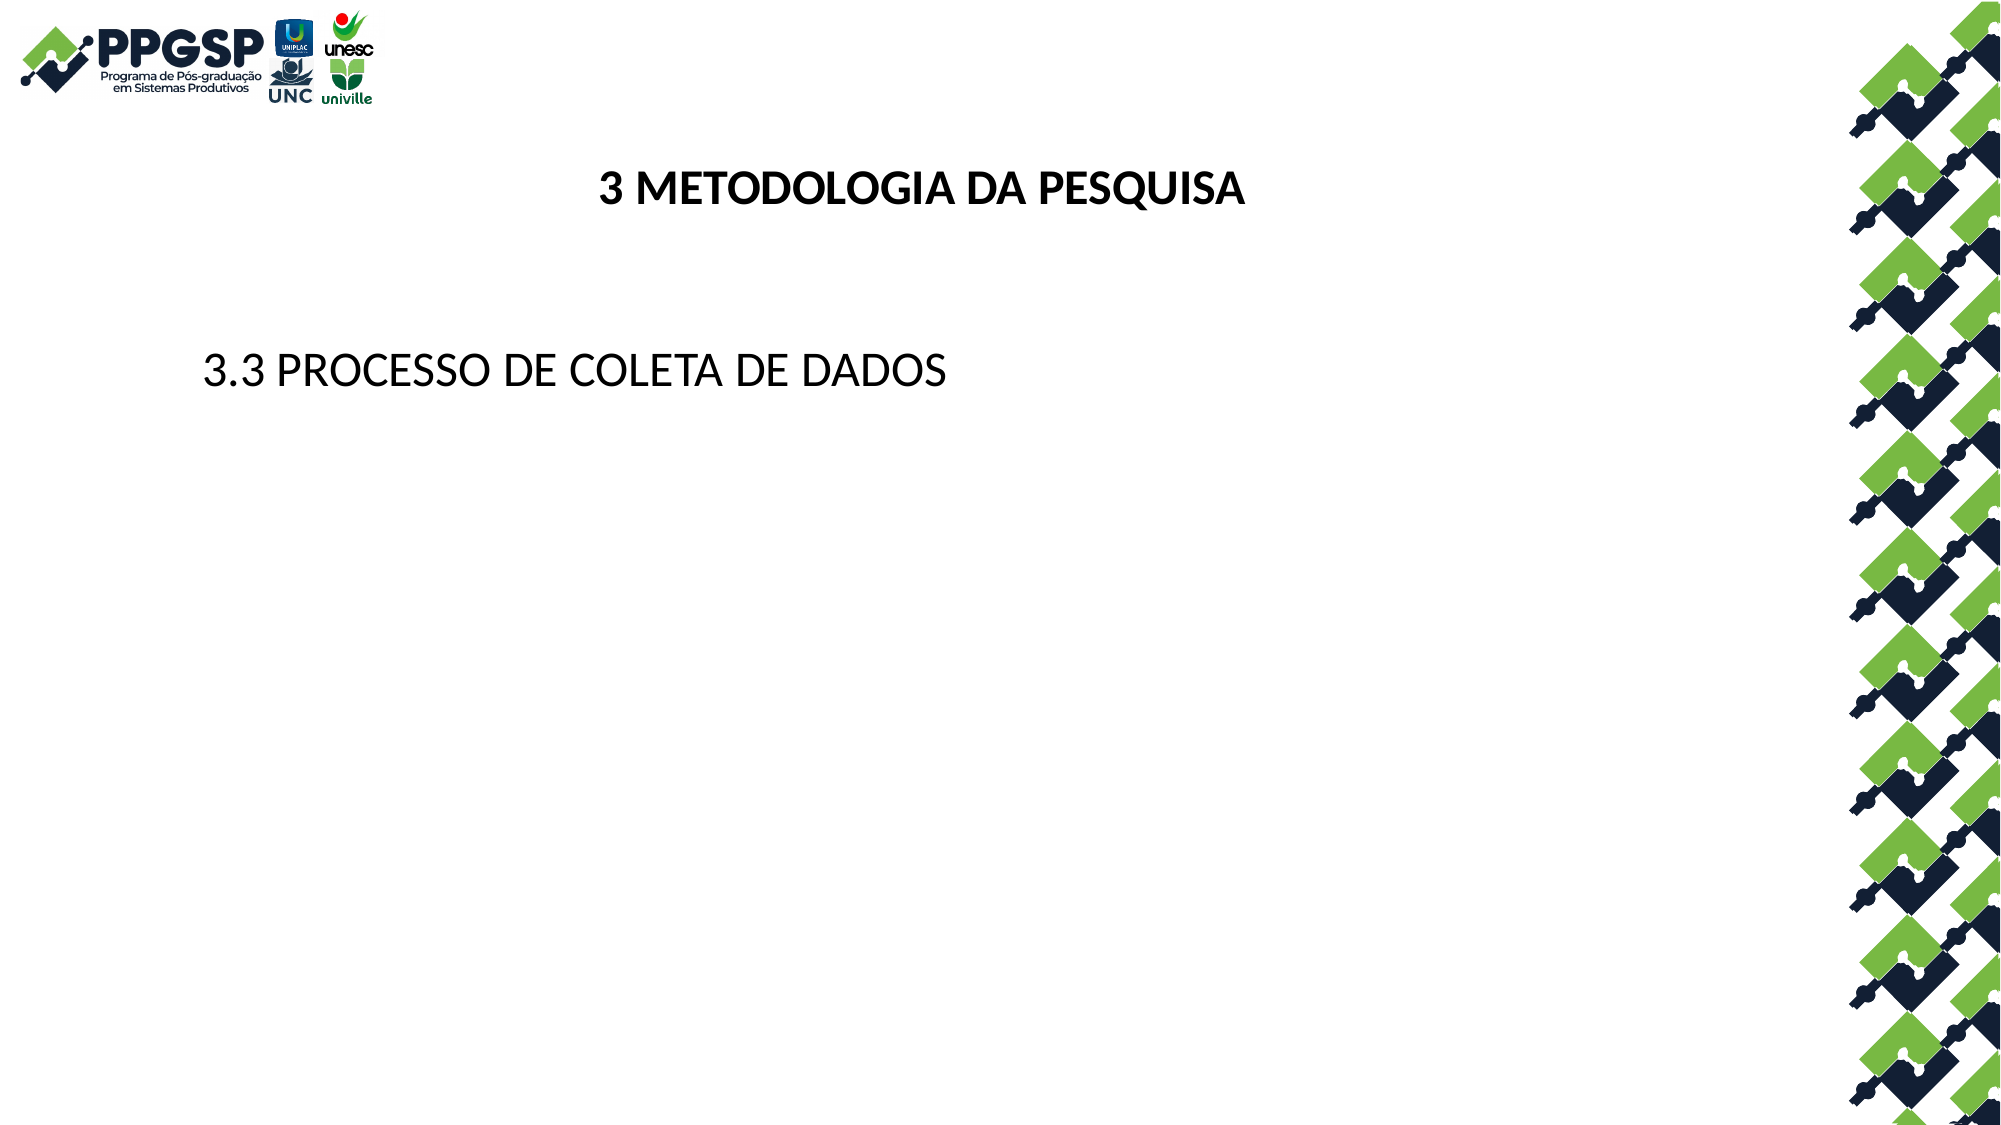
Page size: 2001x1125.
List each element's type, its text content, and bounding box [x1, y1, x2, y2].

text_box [1847, 0, 2000, 1125]
picture [20, 10, 385, 104]
picture [322, 59, 372, 104]
text_box 3 METODOLOGIA DA PESQUISA [584, 146, 1262, 222]
text_box 3.3 PROCESSO DE COLETA DE DADOS [187, 328, 974, 464]
